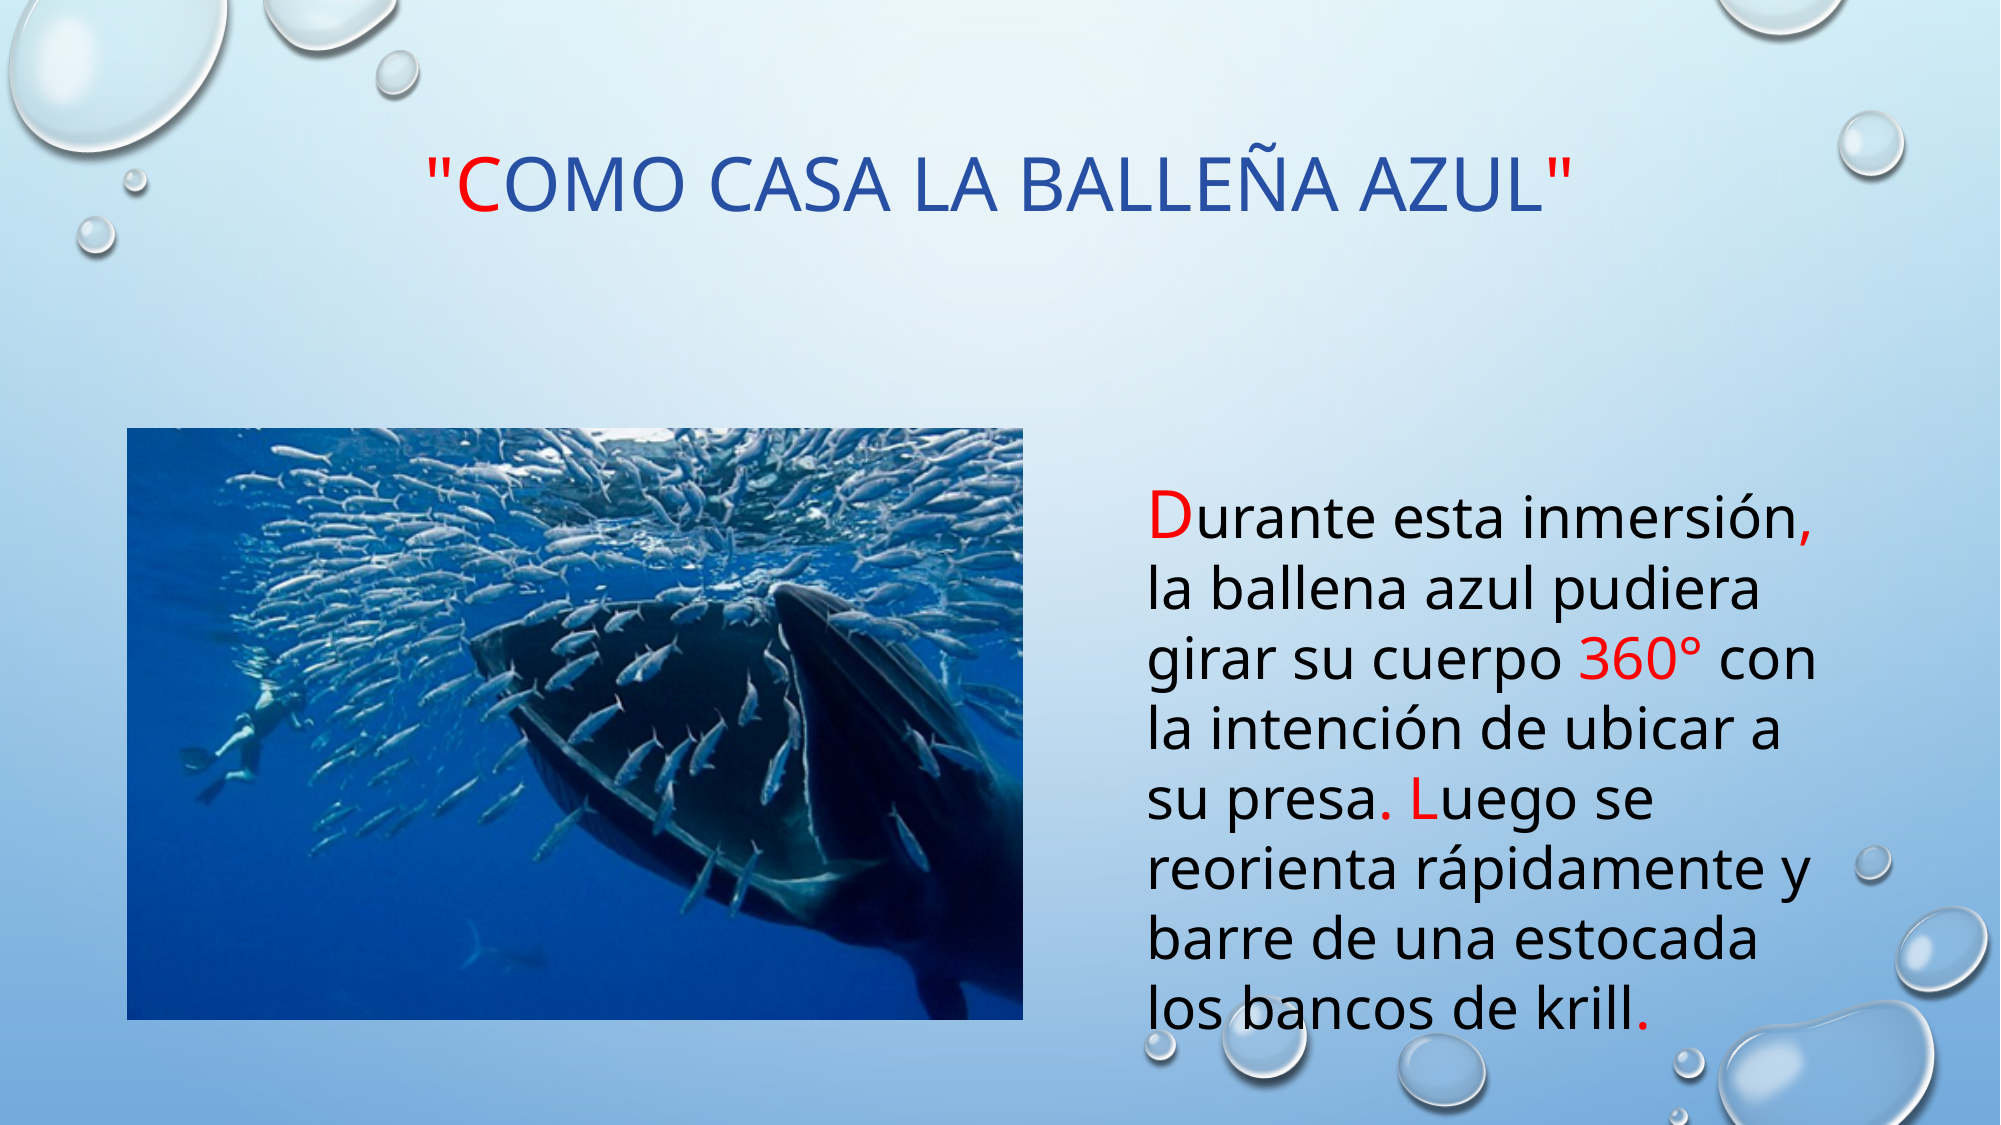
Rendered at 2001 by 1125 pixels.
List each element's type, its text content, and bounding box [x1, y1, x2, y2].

picture [0, 0, 2000, 1125]
title "Como casa la balleña azul" [149, 101, 1851, 364]
text_box Durante esta inmersión, la ballena azul pudiera girar su cuerpo 360° con la intención de ubicar a su presa. Luego se reorienta rápidamente y barre de una estocada los bancos de krill. [1131, 464, 1851, 1049]
